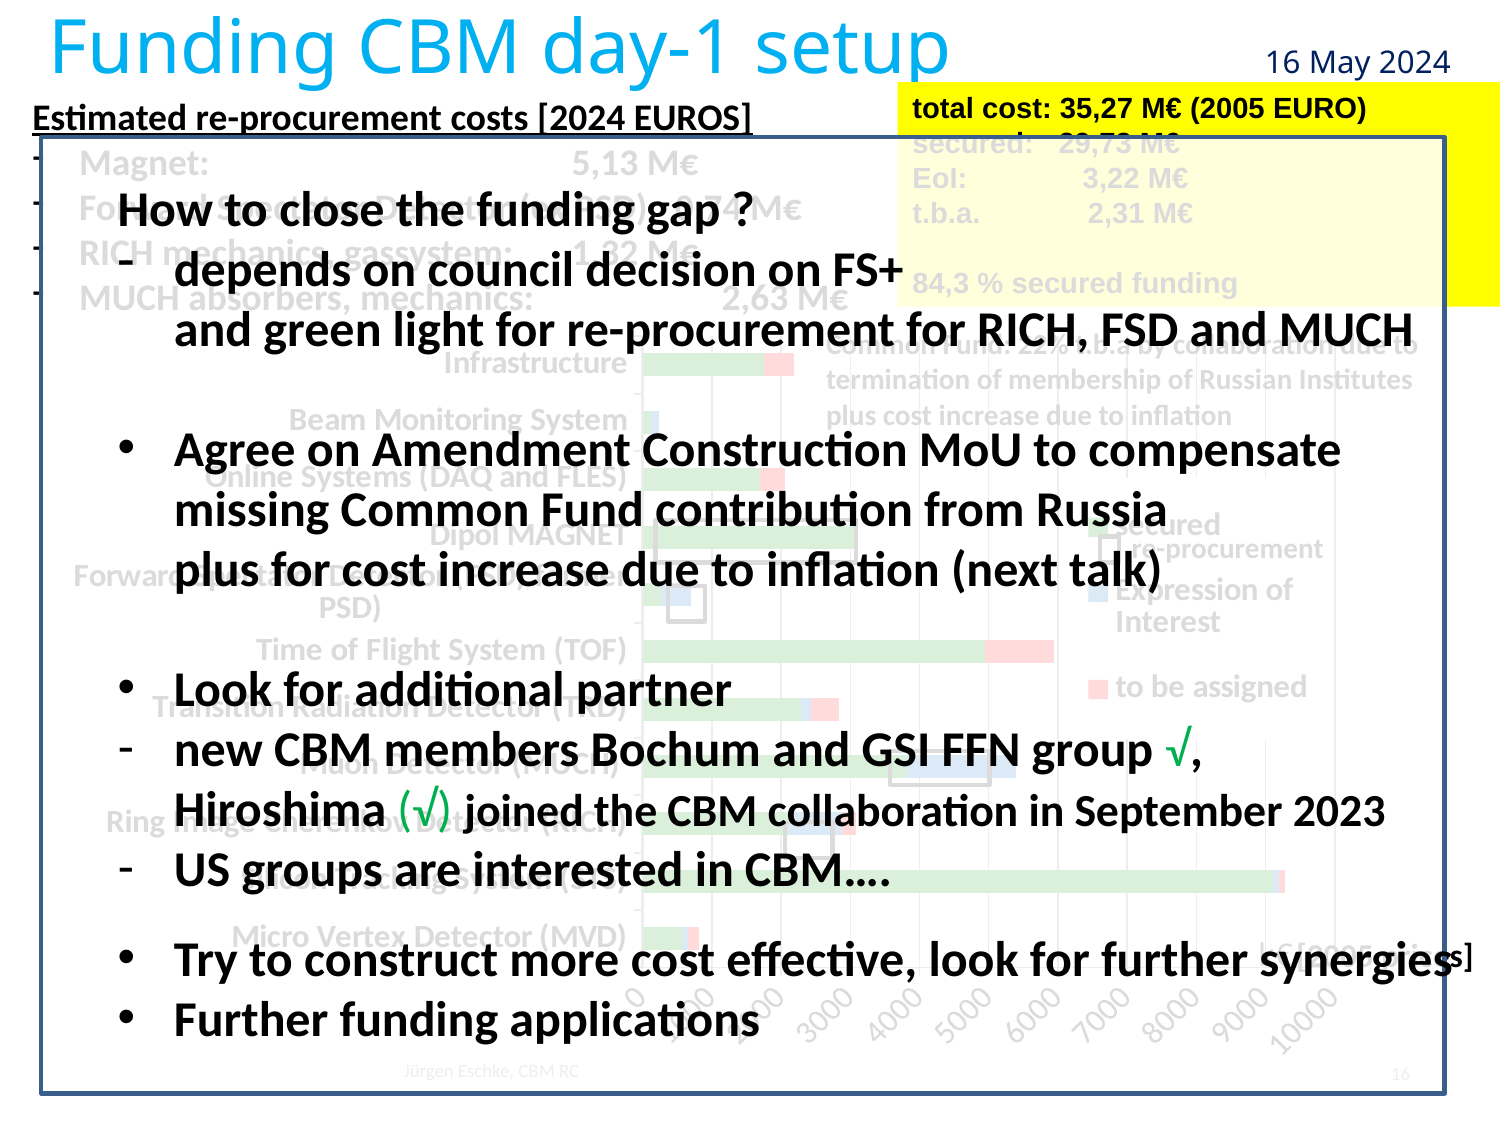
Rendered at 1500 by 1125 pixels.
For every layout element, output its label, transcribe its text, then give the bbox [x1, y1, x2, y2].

text_box Funding CBM day-1 setup 16 May 2024 [0, 0, 1500, 96]
text_box Estimated re-procurement costs [2024 EUROS] Magnet: 5,13 M€ Forward Spectator Detector (ex PSD): 0,74 M€ RICH mechanics, gassystem: 1,32 M€ MUCH absorbers, mechanics: 2,63 M€ [17, 85, 966, 326]
text_box total cost: 35,27 M€ (2005 EURO) secured: 29,73 M€ EoI: 3,22 M€ t.b.a. 2,31 M€ 84,3 % secured funding [897, 82, 1500, 136]
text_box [41, 136, 1500, 1124]
